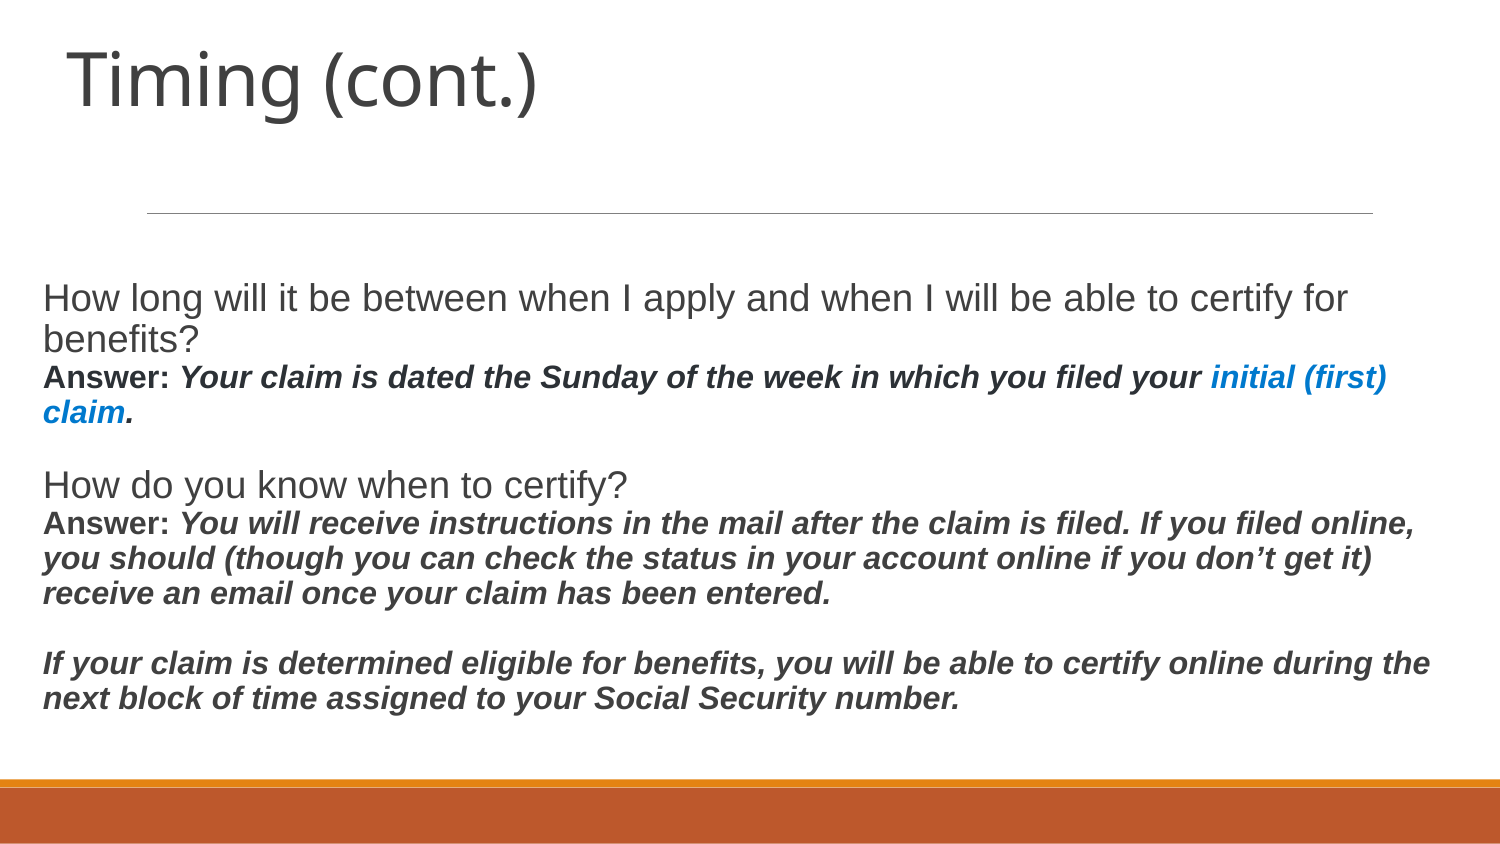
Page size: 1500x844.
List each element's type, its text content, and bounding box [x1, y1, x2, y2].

title Timing (cont.) [51, 29, 1449, 137]
list How long will it be between when I apply and when I will be able to certify for benefits? Answer: Your claim is dated the Sunday of the week in which you filed your initial (first) claim. How do you know when to certify? Answer: You will receive instructions in the mail after the claim is filed. If you filed online, you should (though you can check the status in your account online if you don’t get it) receive an email once your claim has been entered. If your claim is determined eligible for benefits, you will be able to certify online during the next block of time assigned to your Social Security number. [27, 262, 1449, 754]
